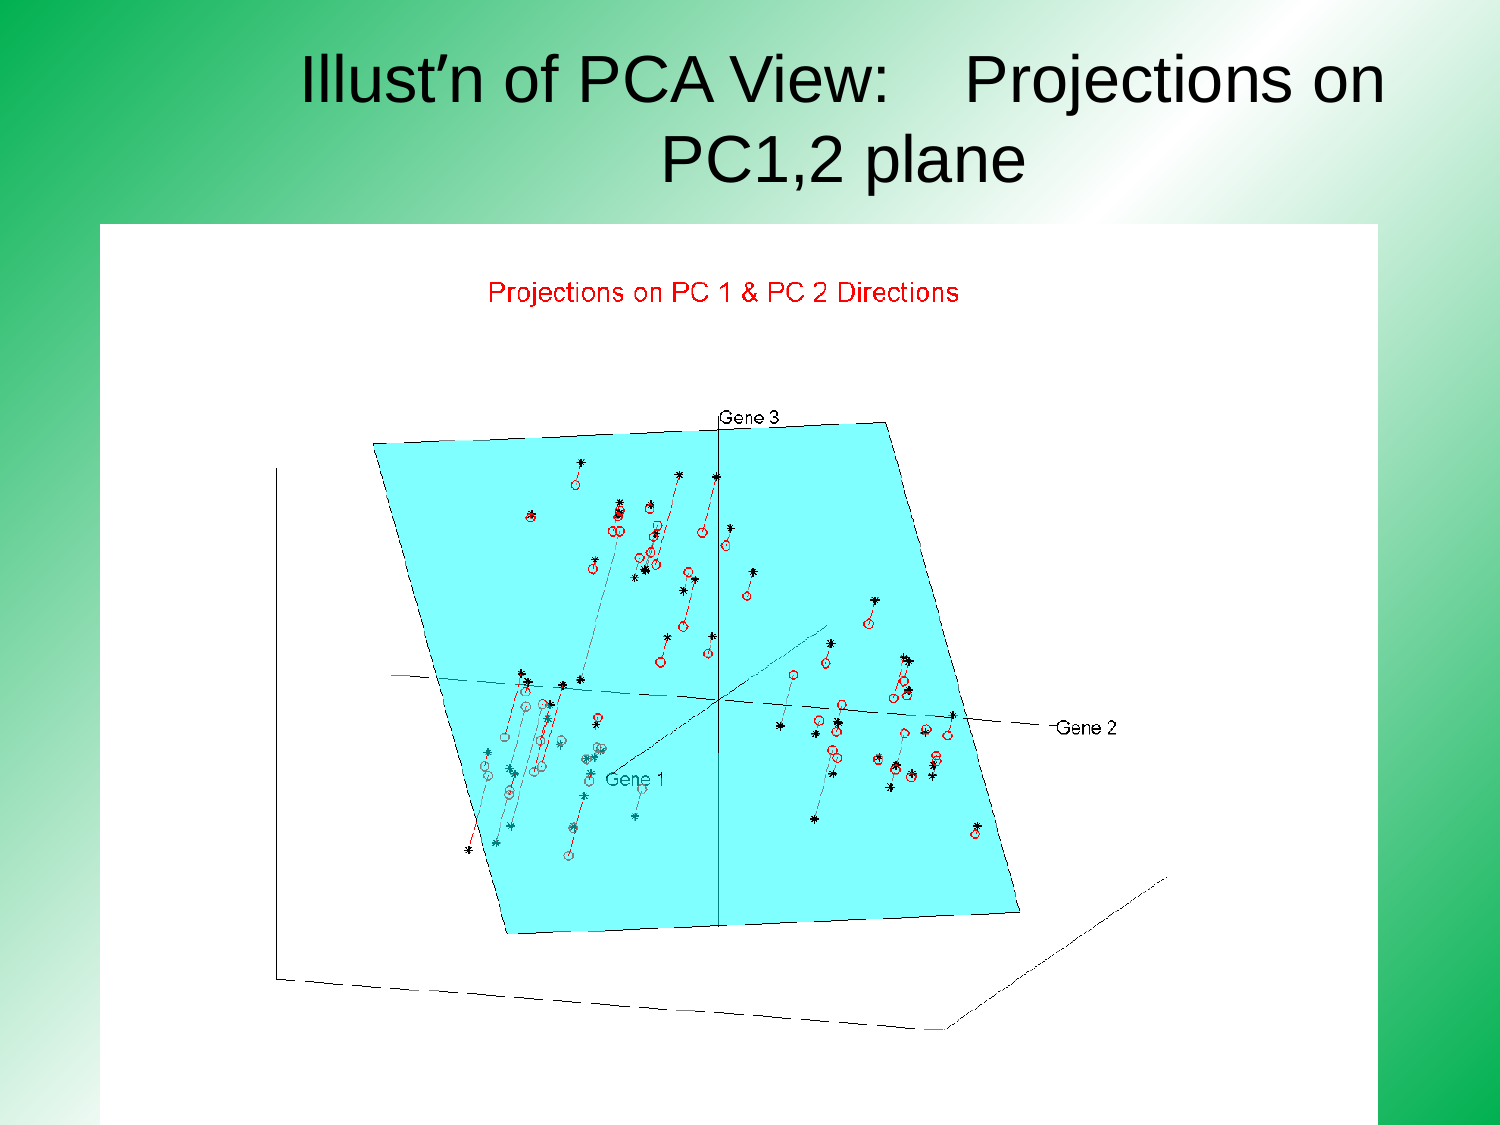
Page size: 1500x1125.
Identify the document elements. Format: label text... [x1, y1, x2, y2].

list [99, 224, 1378, 1125]
title Illust’n of PCA View: Projections on PC1,2 plane [237, 75, 1450, 156]
